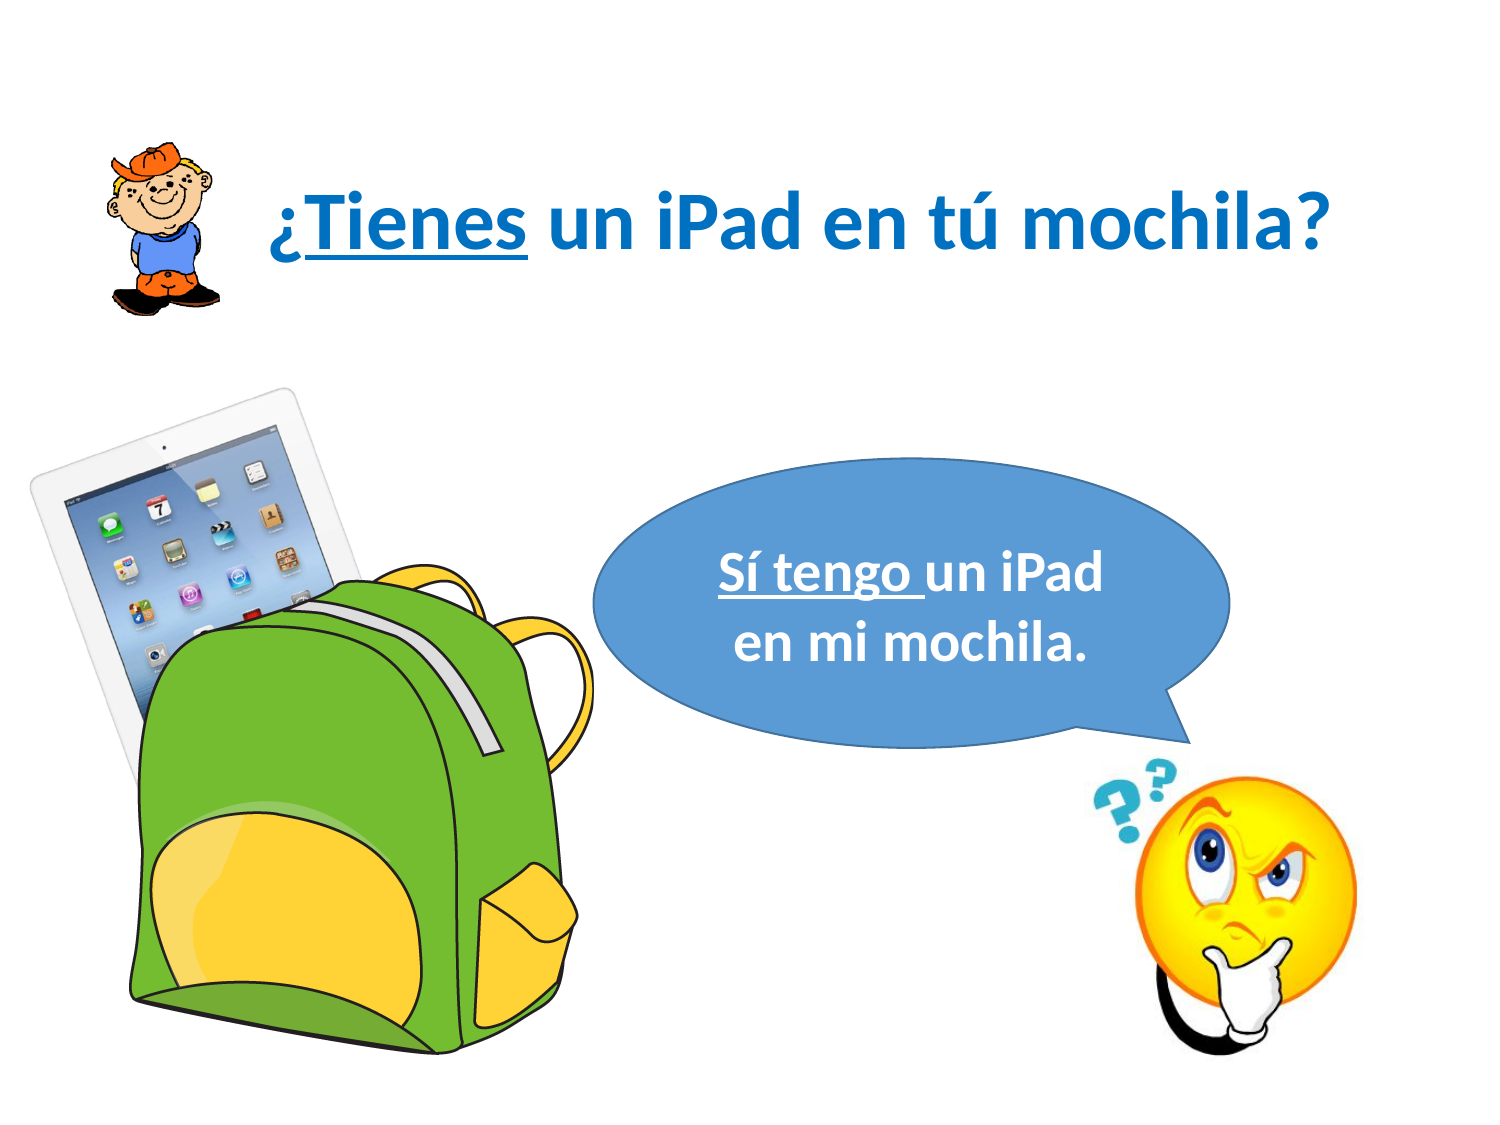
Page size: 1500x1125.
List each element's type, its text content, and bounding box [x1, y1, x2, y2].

picture [1084, 747, 1369, 1066]
picture [107, 142, 220, 316]
text_box Sí tengo un iPad en mi mochila. [594, 457, 1231, 749]
text_box ¿Tienes un iPad en tú mochila? [251, 158, 1461, 274]
picture [0, 306, 594, 1055]
